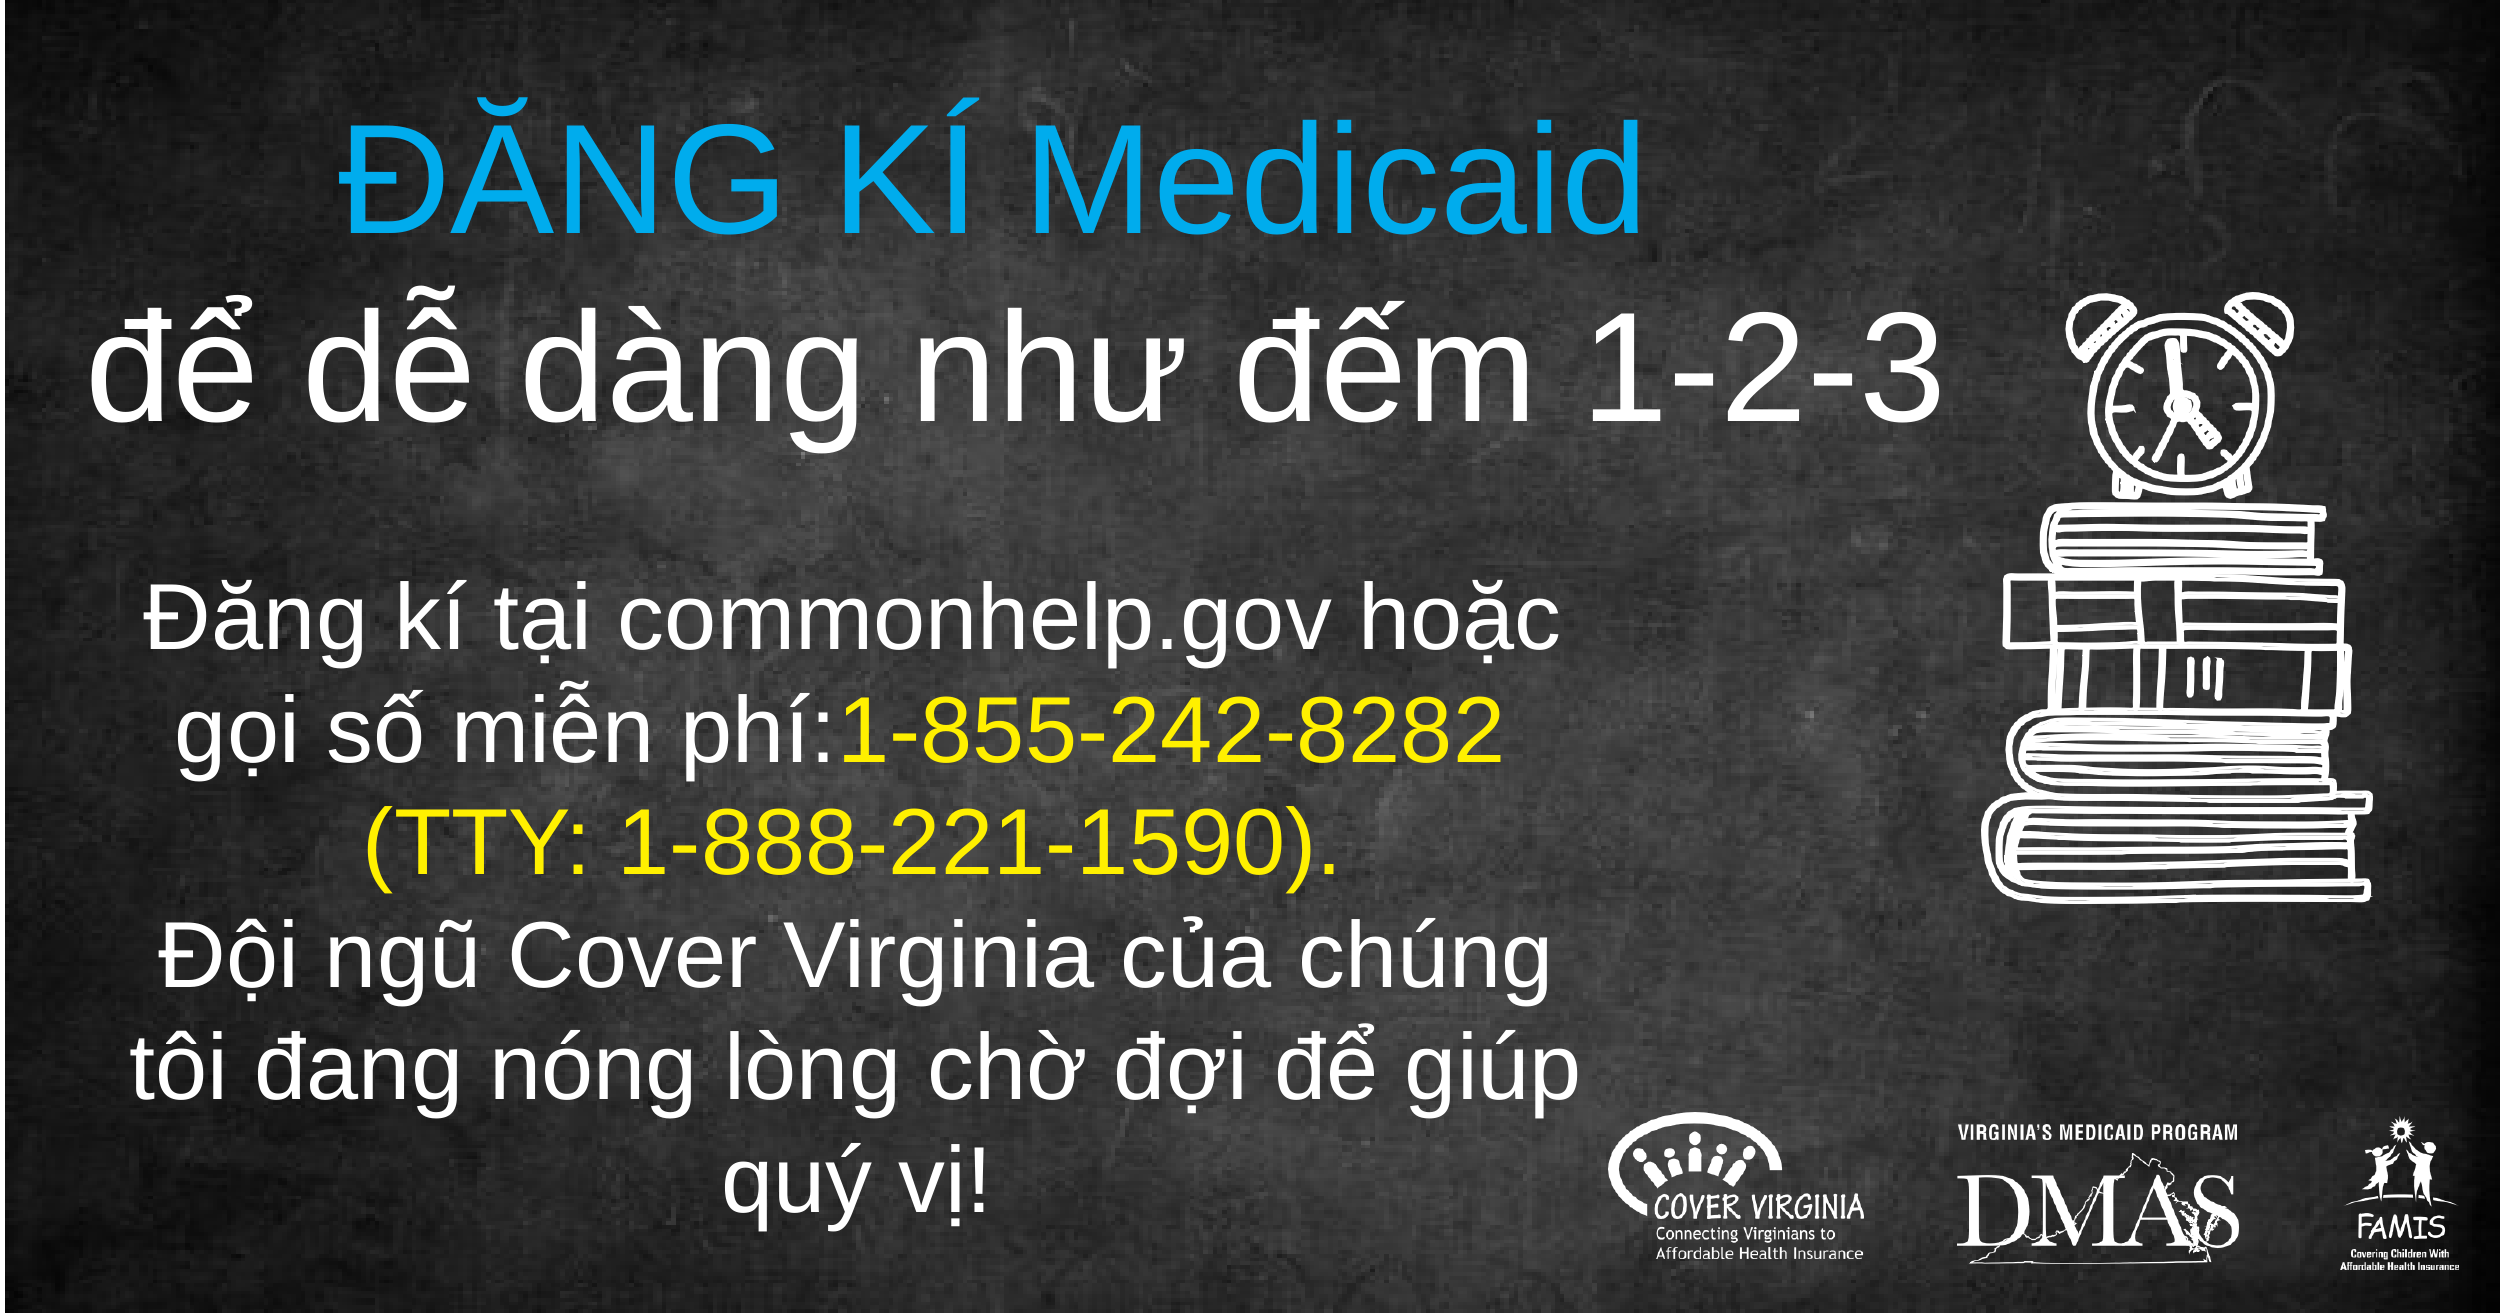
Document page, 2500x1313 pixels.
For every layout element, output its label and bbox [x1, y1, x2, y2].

picture [1981, 292, 2373, 904]
text_box [5, 0, 2500, 1313]
